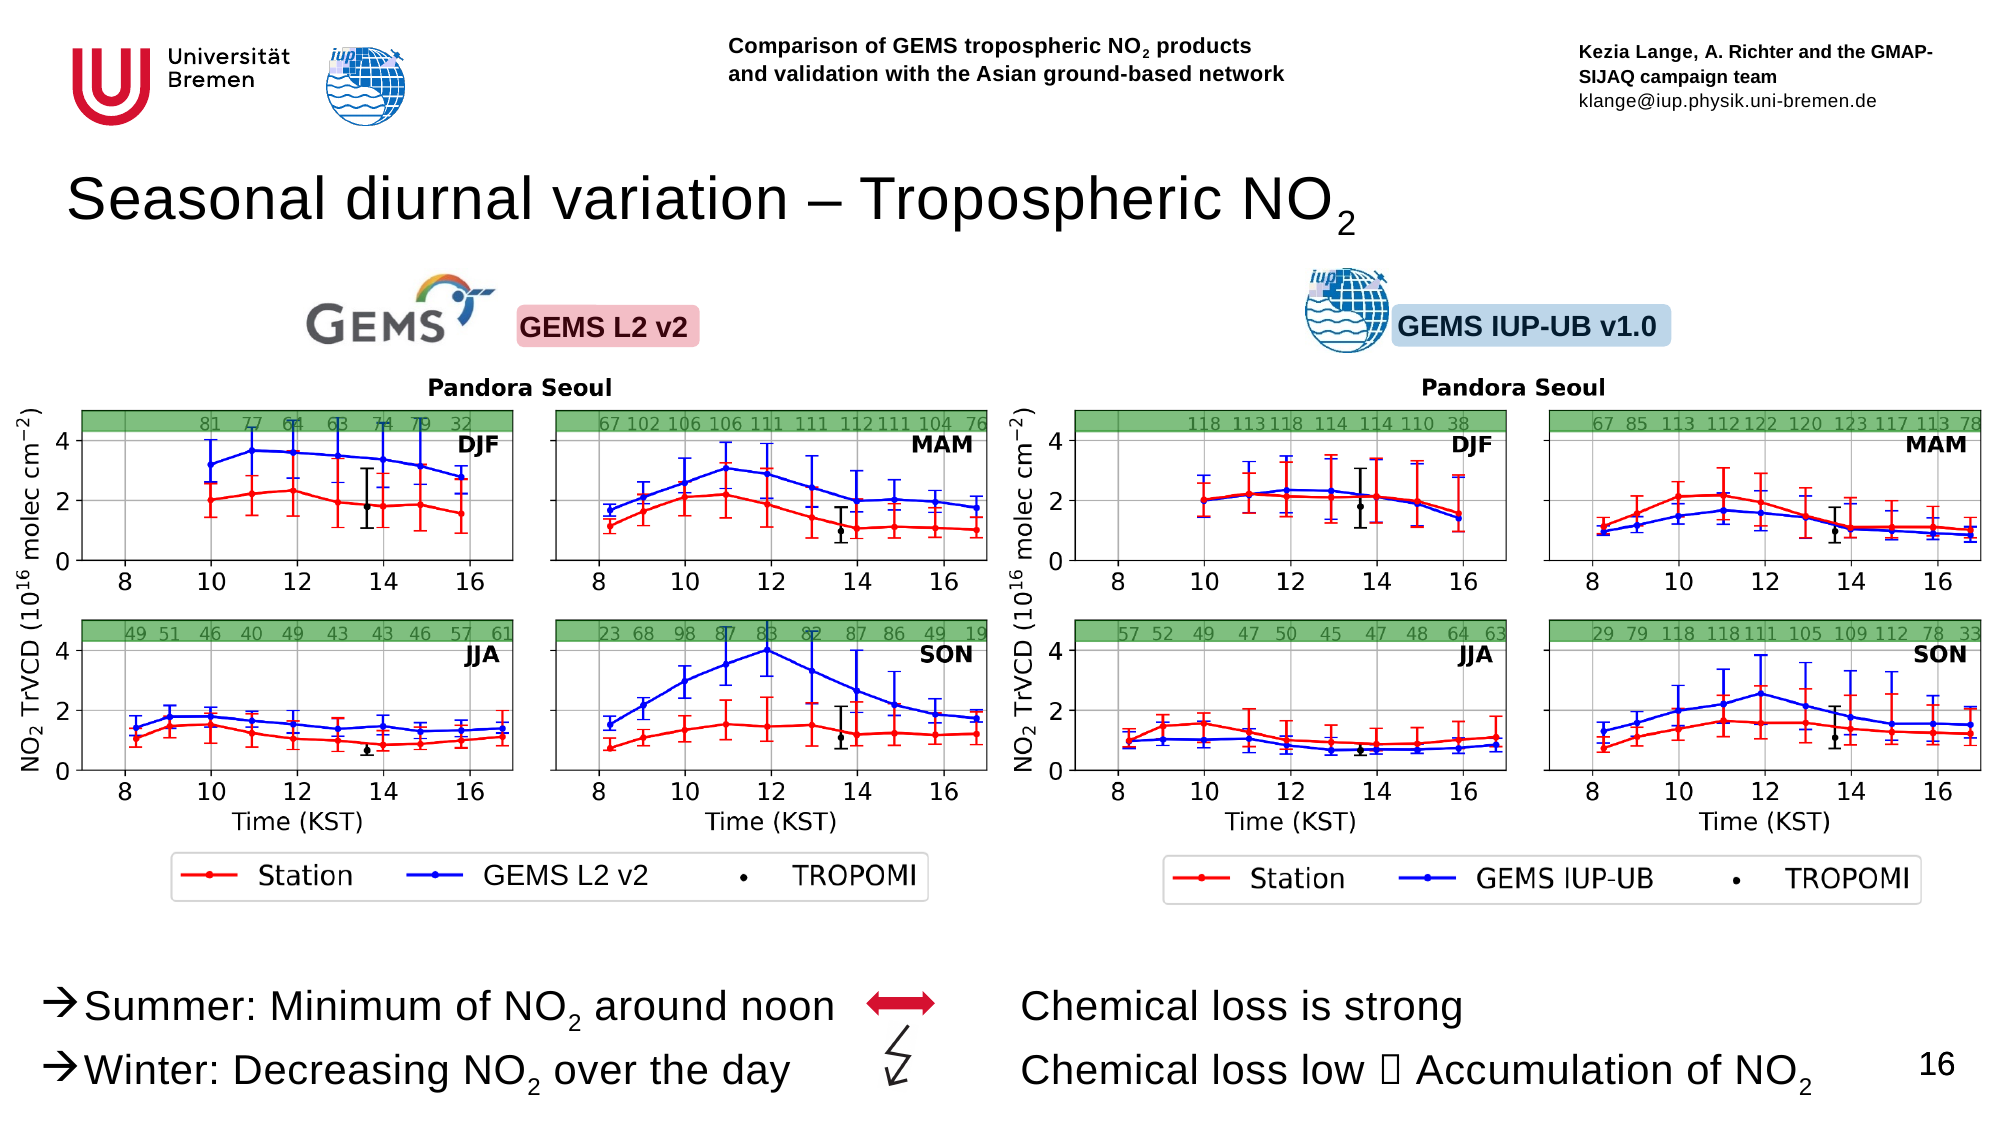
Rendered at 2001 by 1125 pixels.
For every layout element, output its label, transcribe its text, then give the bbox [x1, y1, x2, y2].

picture [877, 1020, 919, 1093]
picture [4, 366, 1993, 917]
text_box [301, 268, 882, 353]
text_box [864, 988, 937, 1019]
picture [326, 47, 405, 126]
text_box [1247, 268, 1807, 353]
text_box Summer: Minimum of NO2 around noon Chemical loss is strong Winter: Decreasing NO2 over the day Chemical loss low  Accumulation of NO2 [25, 964, 2000, 1102]
text_box Seasonal diurnal variation – Tropospheric NO2 [66, 160, 2000, 251]
